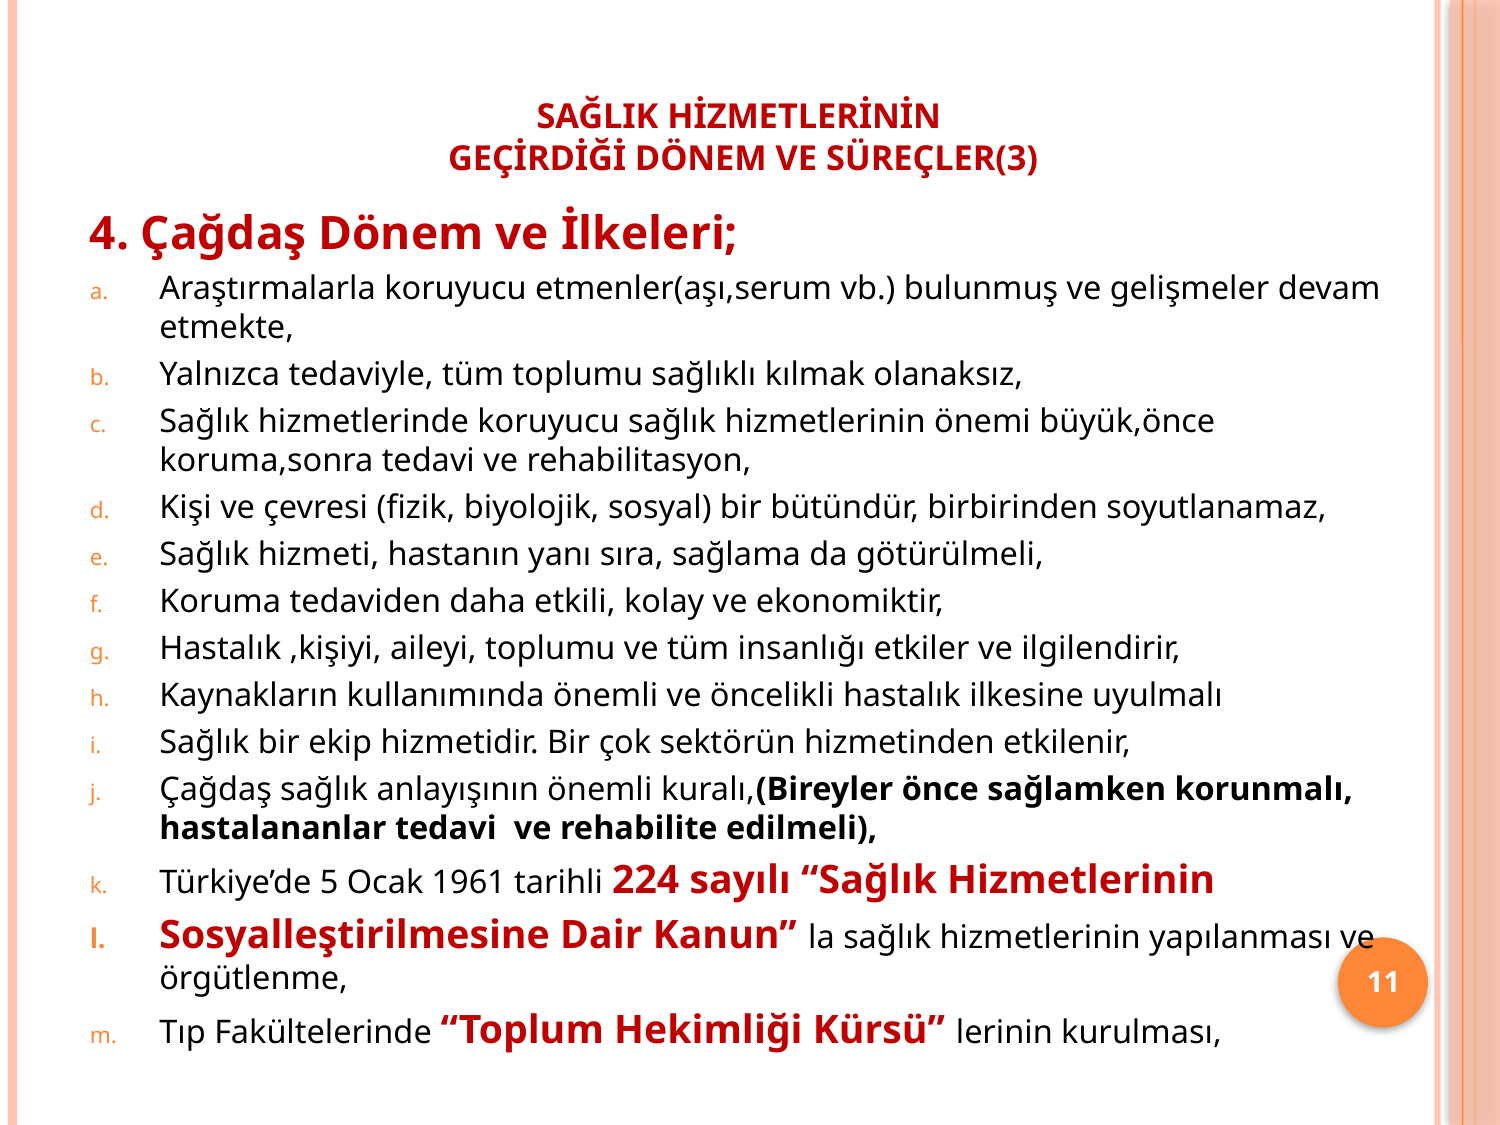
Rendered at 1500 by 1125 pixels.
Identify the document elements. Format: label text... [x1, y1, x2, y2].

list 4. Çağdaş Dönem ve İlkeleri; Araştırmalarla koruyucu etmenler(aşı,serum vb.) bulunmuş ve gelişmeler devam etmekte, Yalnızca tedaviyle, tüm toplumu sağlıklı kılmak olanaksız, Sağlık hizmetlerinde koruyucu sağlık hizmetlerinin önemi büyük,önce koruma,sonra tedavi ve rehabilitasyon, Kişi ve çevresi (fizik, biyolojik, sosyal) bir bütündür, birbirinden soyutlanamaz, Sağlık hizmeti, hastanın yanı sıra, sağlama da götürülmeli, Koruma tedaviden daha etkili, kolay ve ekonomiktir, Hastalık ,kişiyi, aileyi, toplumu ve tüm insanlığı etkiler ve ilgilendirir, Kaynakların kullanımında önemli ve öncelikli hastalık ilkesine uyulmalı Sağlık bir ekip hizmetidir. Bir çok sektörün hizmetinden etkilenir, Çağdaş sağlık anlayışının önemli kuralı,(Bireyler önce sağlamken korunmalı, hastalananlar tedavi ve rehabilite edilmeli), Türkiye’de 5 Ocak 1961 tarihli 224 sayılı “Sağlık Hizmetlerinin Sosyalleştirilmesine Dair Kanun” la sağlık hizmetlerinin yapılanması ve örgütlenme, Tıp Fakültelerinde “Toplum Hekimliği Kürsü” lerinin kurulması, [75, 196, 1412, 1062]
title Sağlık Hizmetlerinin Geçirdiği Dönem ve Süreçler(3) [75, 45, 1412, 185]
slide_number 11 [1333, 940, 1434, 1027]
